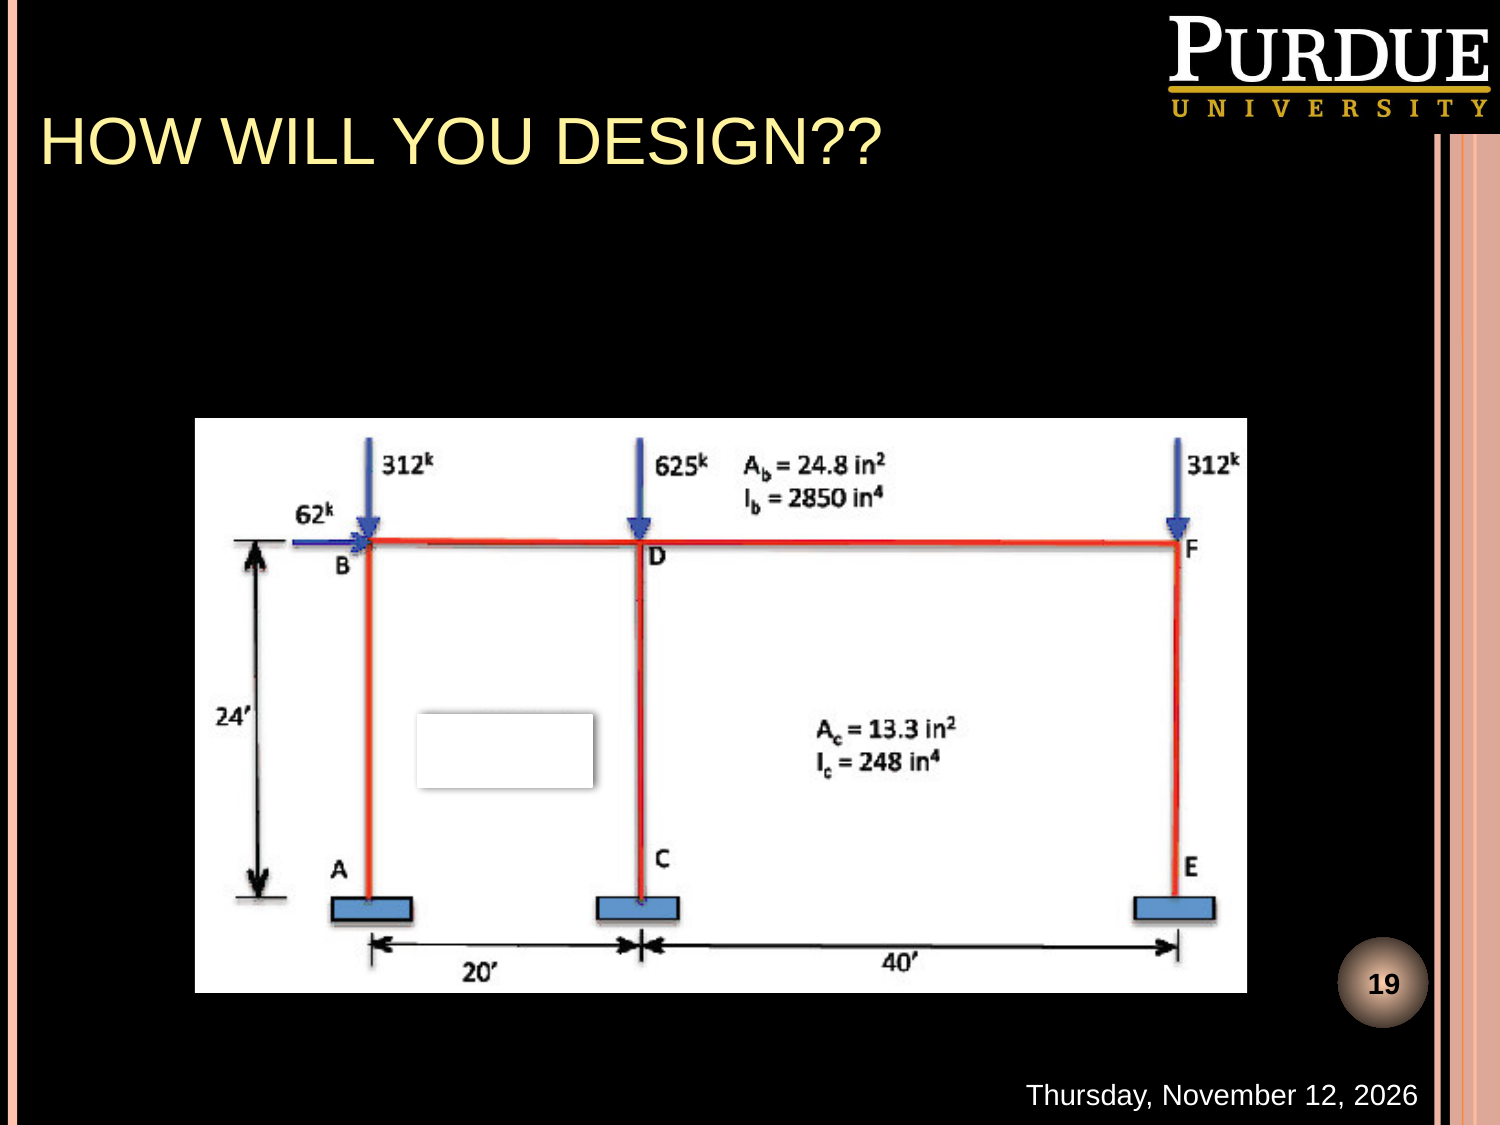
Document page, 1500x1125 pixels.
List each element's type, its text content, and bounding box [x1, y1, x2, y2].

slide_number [998, 1062, 1435, 1125]
title How Will You Design?? [24, 15, 1283, 186]
slide_number 19 [1334, 939, 1435, 1026]
picture [194, 418, 1248, 994]
picture [1156, 0, 1500, 134]
